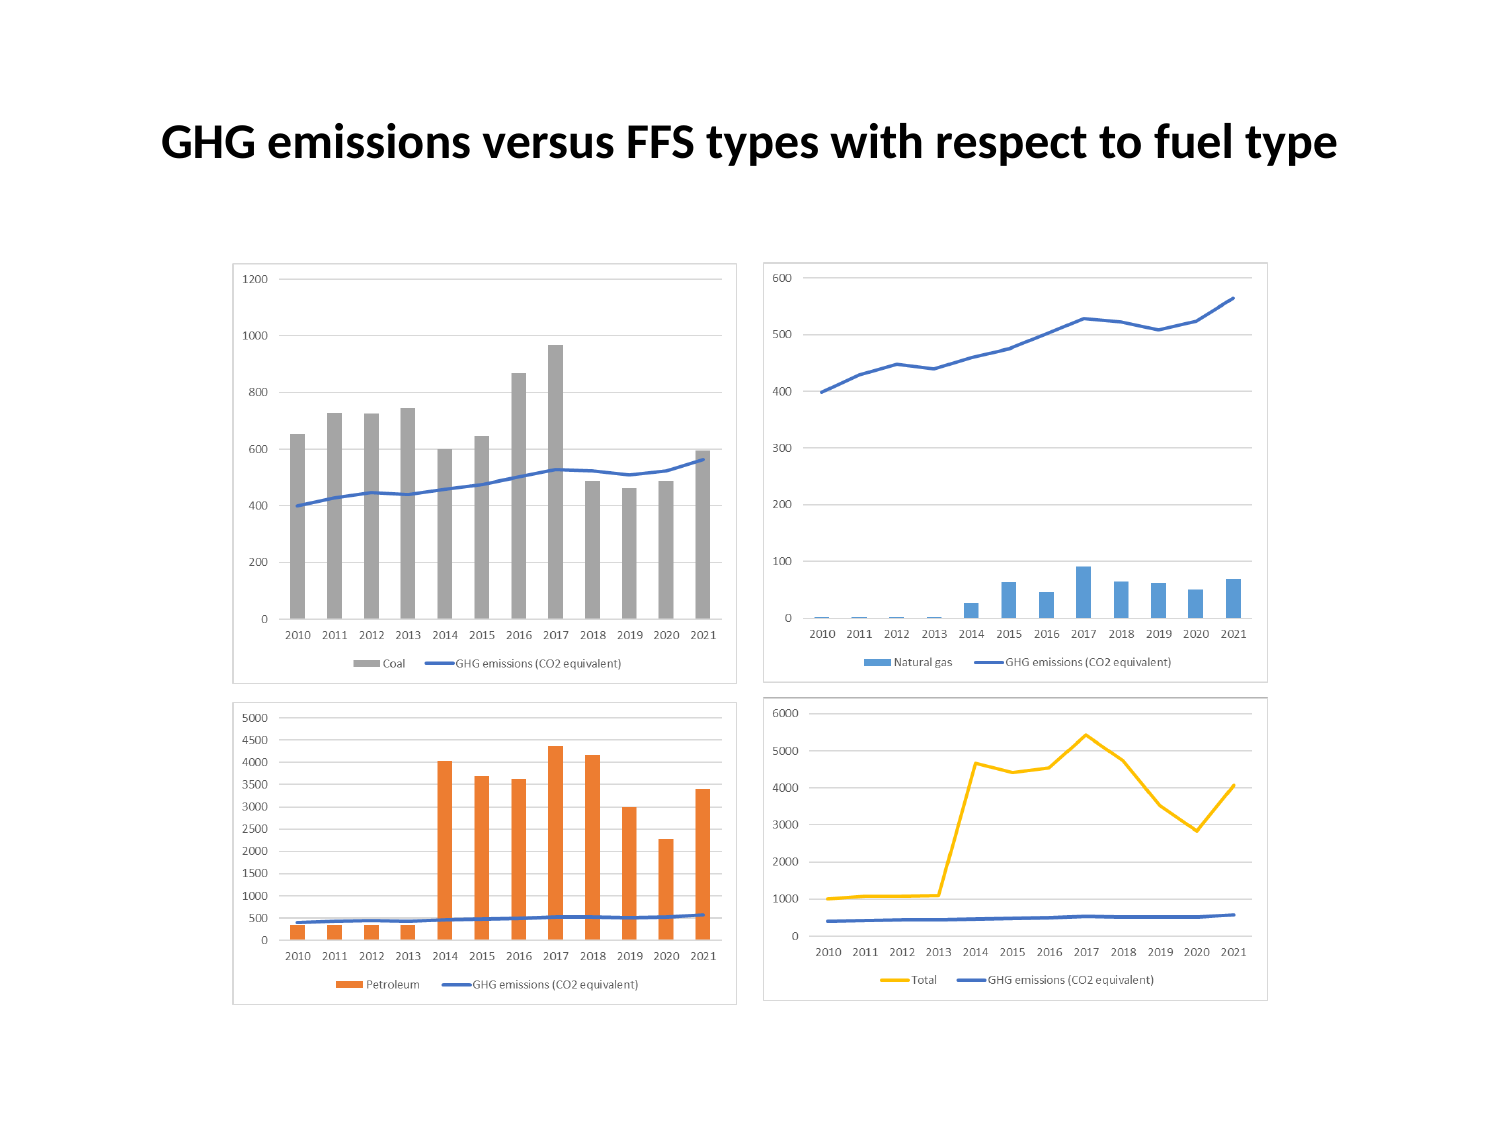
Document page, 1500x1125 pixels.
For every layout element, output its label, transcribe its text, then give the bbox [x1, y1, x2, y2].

title GHG emissions versus FFS types with respect to fuel type [75, 45, 1425, 233]
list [232, 262, 1268, 1006]
